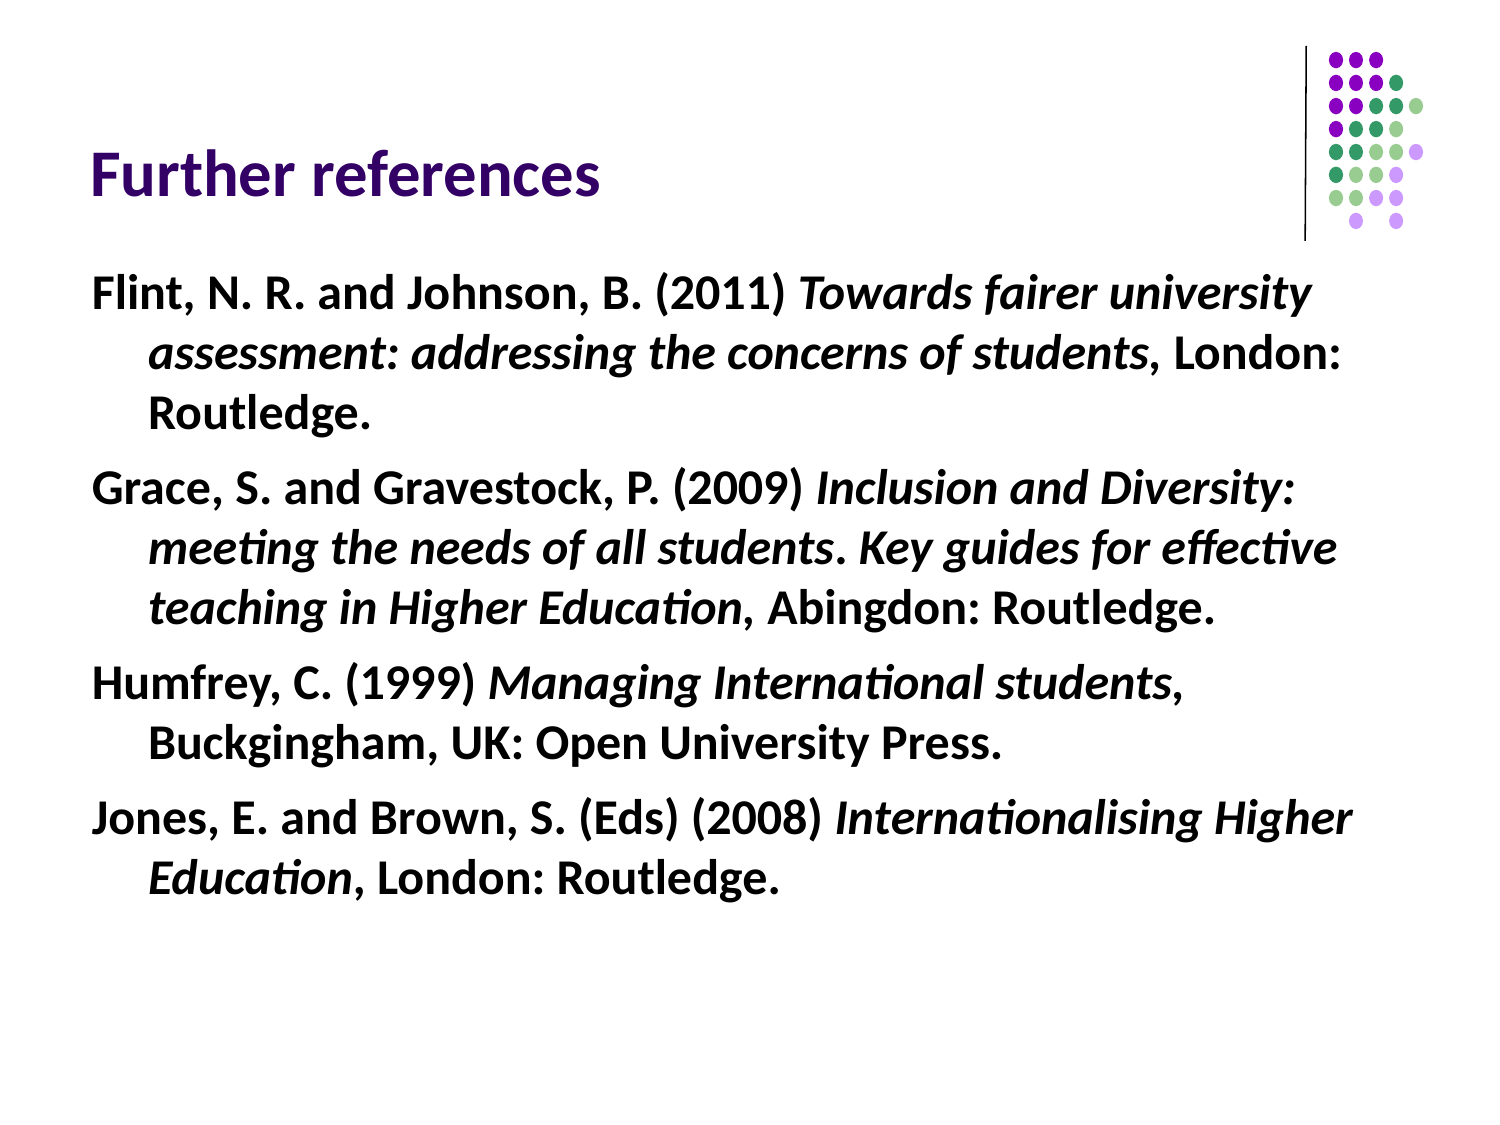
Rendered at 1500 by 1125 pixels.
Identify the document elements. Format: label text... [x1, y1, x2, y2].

title Further references [75, 40, 1313, 218]
list Flint, N. R. and Johnson, B. (2011) Towards fairer university assessment: addressing the concerns of students, London: Routledge. Grace, S. and Gravestock, P. (2009) Inclusion and Diversity: meeting the needs of all students. Key guides for effective teaching in Higher Education, Abingdon: Routledge. Humfrey, C. (1999) Managing International students, Buckgingham, UK: Open University Press. Jones, E. and Brown, S. (Eds) (2008) Internationalising Higher Education, London: Routledge. [76, 252, 1427, 1039]
